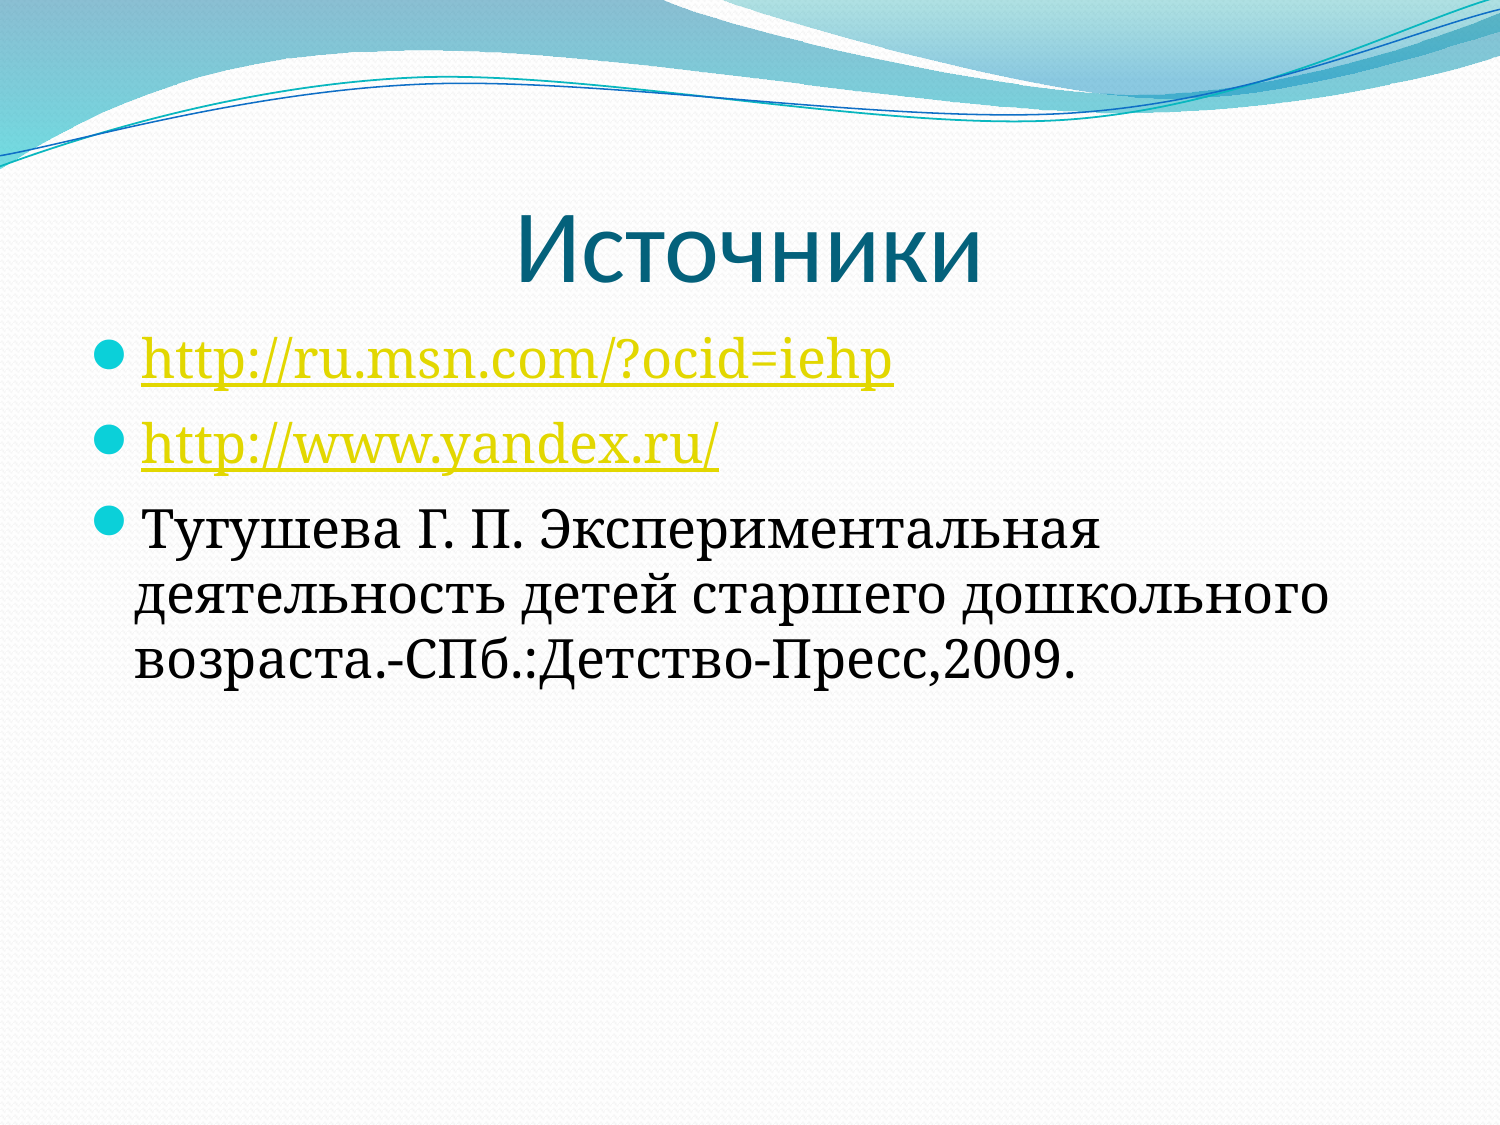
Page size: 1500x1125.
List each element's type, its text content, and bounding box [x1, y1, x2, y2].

list http://ru.msn.com/?ocid=iehp http://www.yandex.ru/ Тугушева Г. П. Экспериментальная деятельность детей старшего дошкольного возраста.-СПб.:Детство-Пресс,2009. [75, 317, 1425, 1038]
title Источники [75, 115, 1425, 303]
